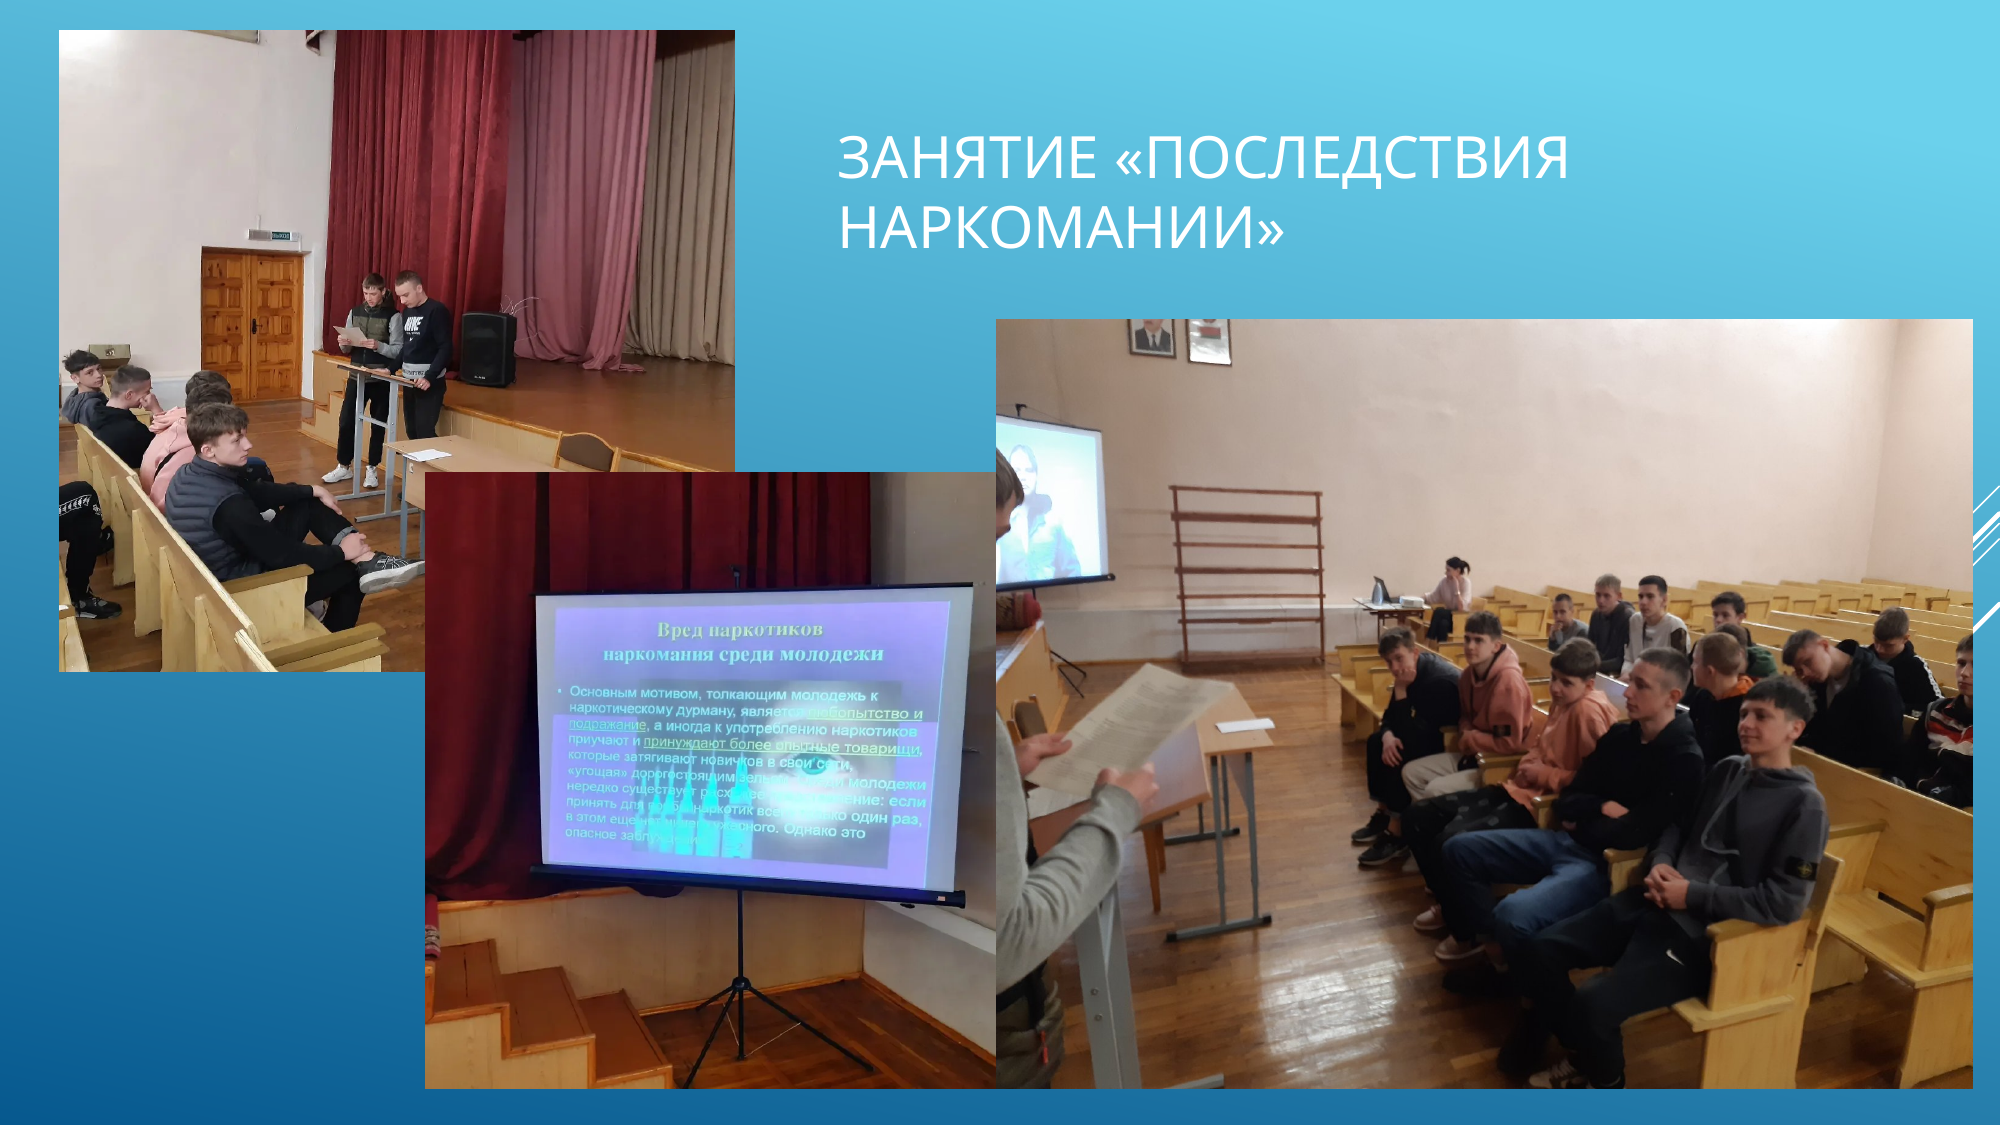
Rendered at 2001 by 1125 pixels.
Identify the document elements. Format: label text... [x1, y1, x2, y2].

title Занятие «Последствия наркомании» [822, 112, 1897, 350]
picture [425, 319, 1973, 1089]
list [58, 30, 736, 672]
